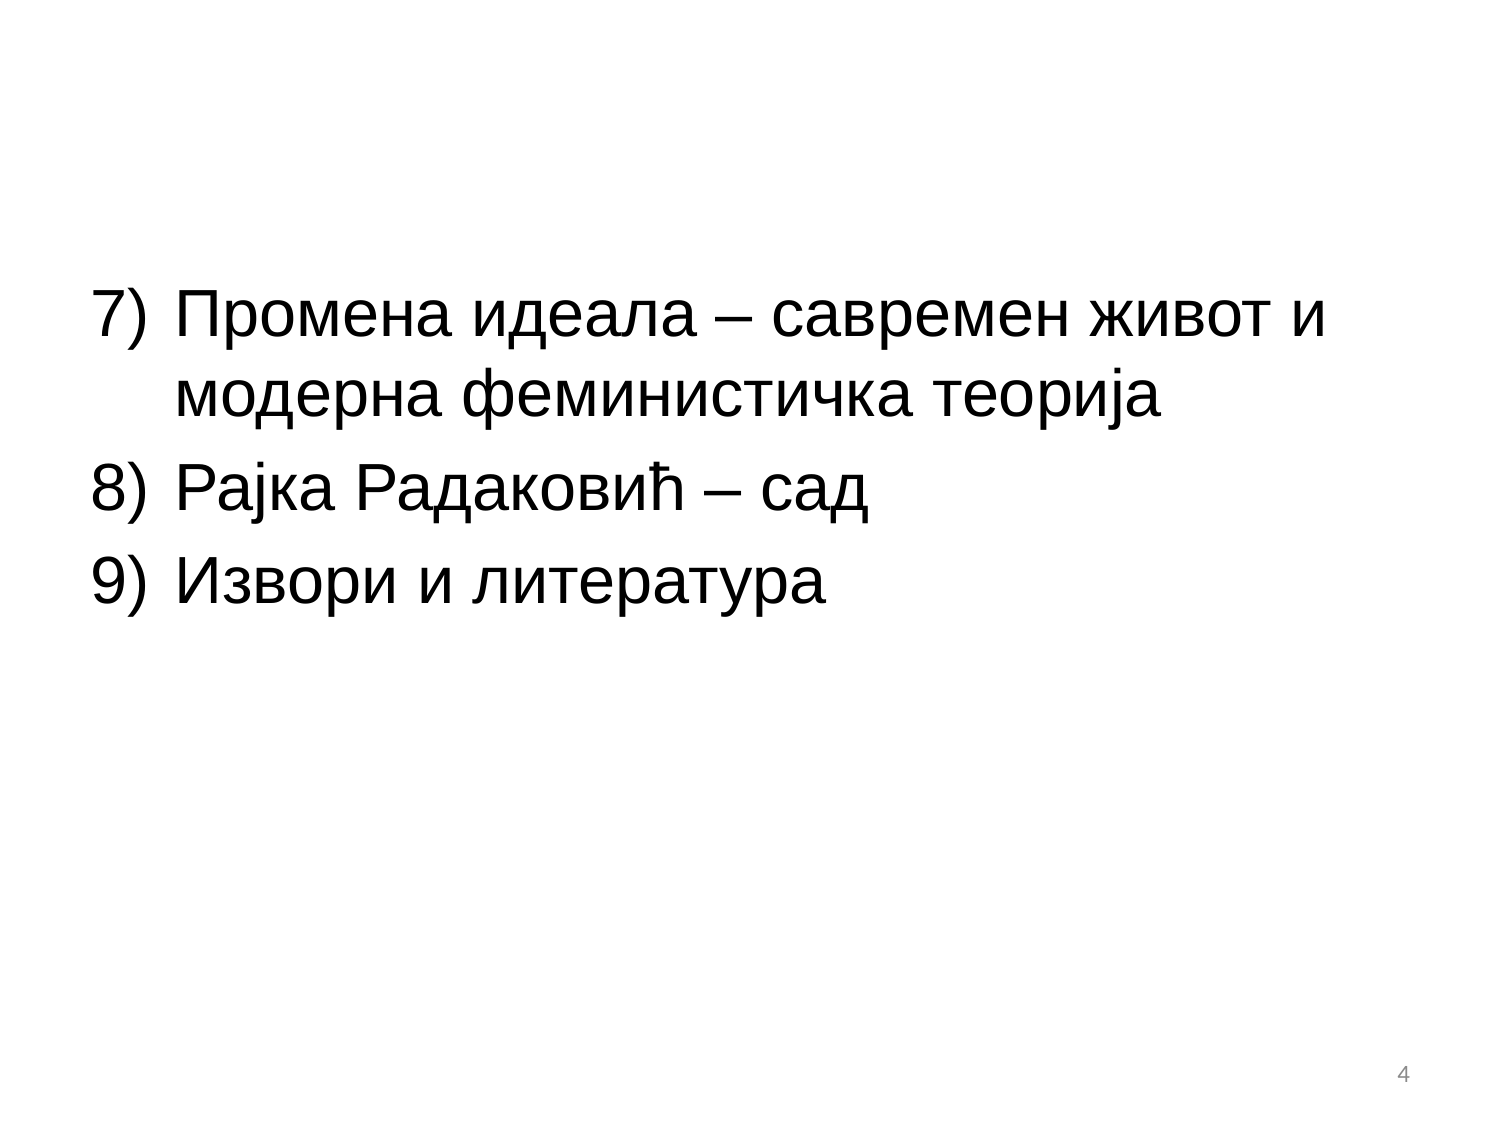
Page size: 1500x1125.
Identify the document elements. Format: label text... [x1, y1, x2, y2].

list Промена идеала – савремен живот и модерна феминистичка теорија Рајка Радаковић – сад Извори и литература [75, 262, 1425, 1005]
slide_number 4 [1074, 1042, 1425, 1103]
